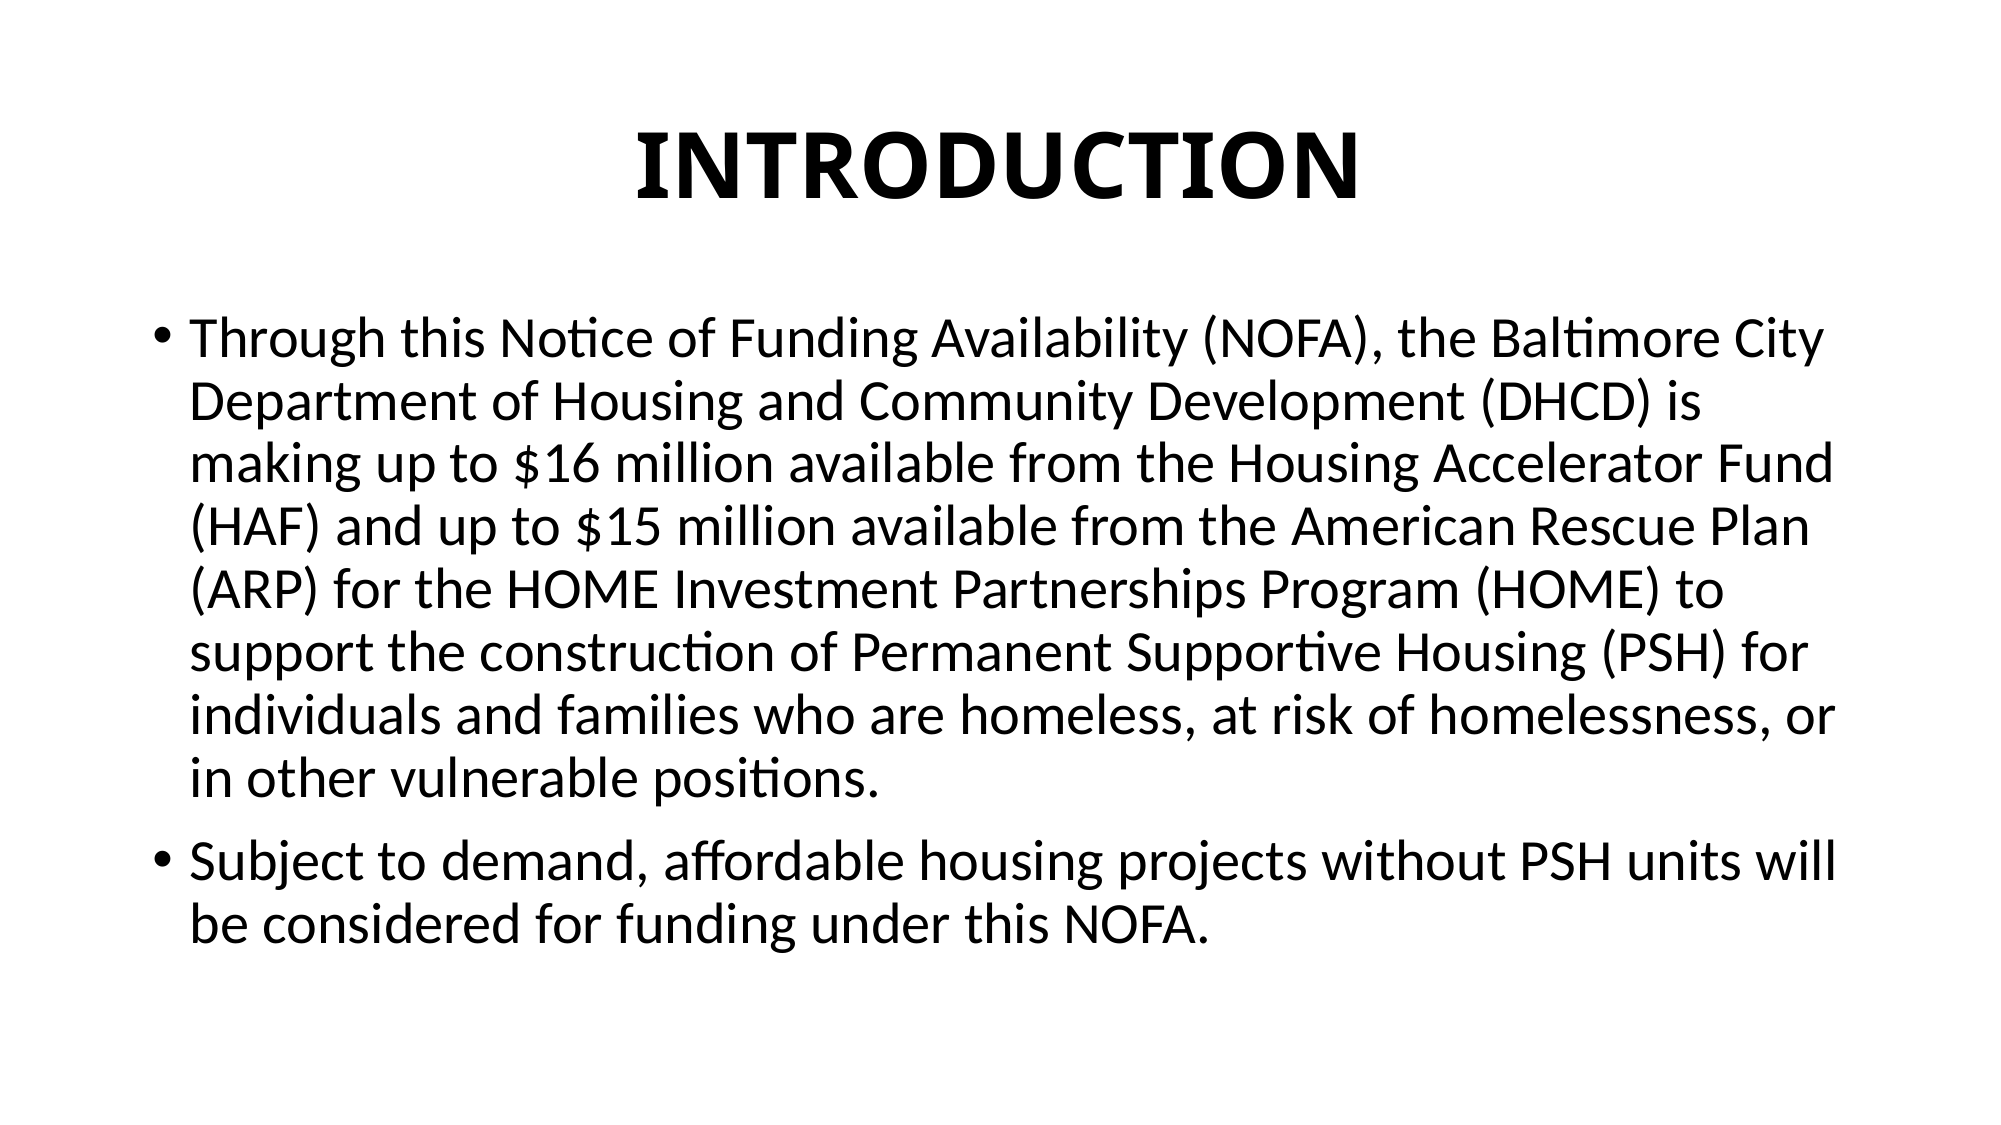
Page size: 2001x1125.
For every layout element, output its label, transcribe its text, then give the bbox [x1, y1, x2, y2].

list Through this Notice of Funding Availability (NOFA), the Baltimore City Department of Housing and Community Development (DHCD) is making up to $16 million available from the Housing Accelerator Fund (HAF) and up to $15 million available from the American Rescue Plan (ARP) for the HOME Investment Partnerships Program (HOME) to support the construction of Permanent Supportive Housing (PSH) for individuals and families who are homeless, at risk of homelessness, or in other vulnerable positions. Subject to demand, affordable housing projects without PSH units will be considered for funding under this NOFA. [137, 299, 1863, 1014]
title INTRODUCTION [137, 59, 1863, 278]
